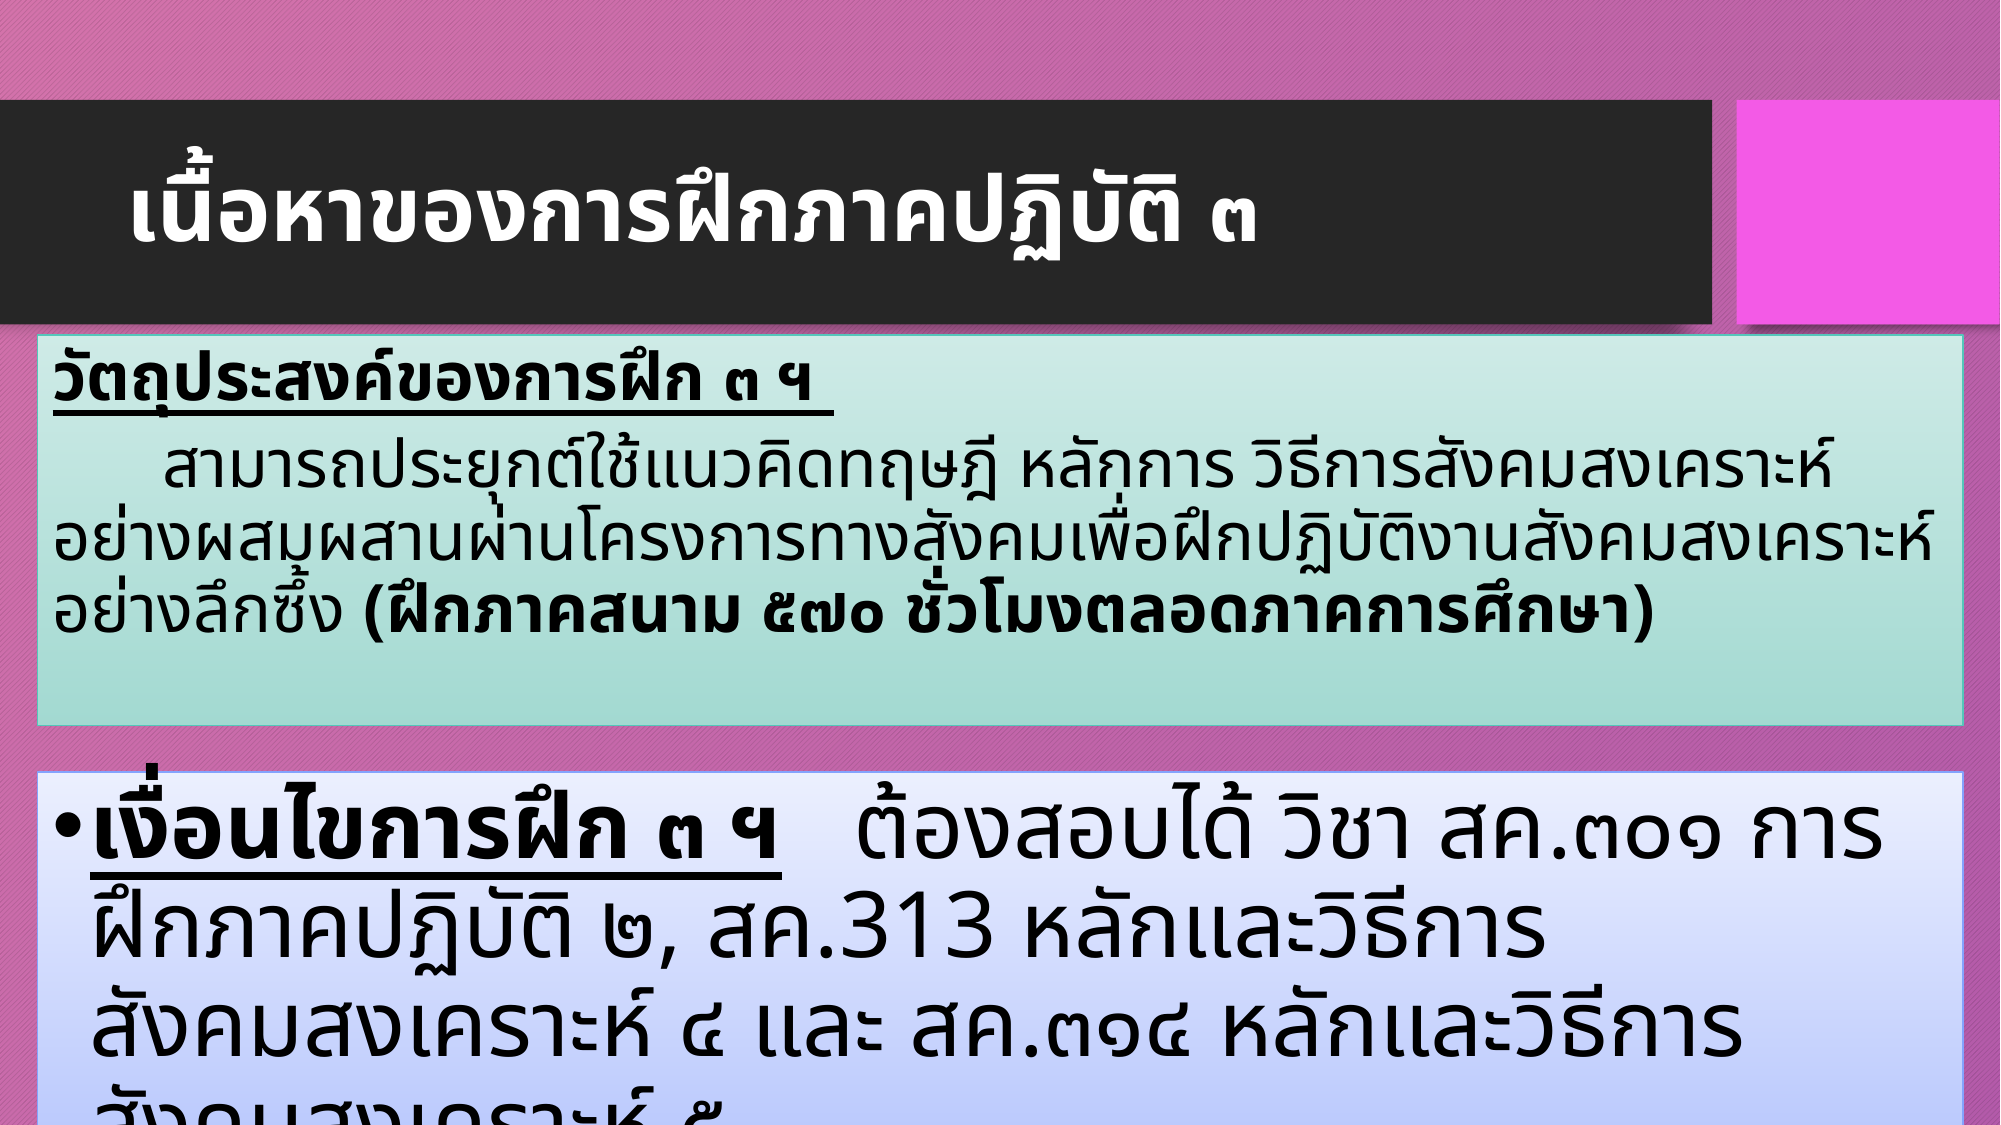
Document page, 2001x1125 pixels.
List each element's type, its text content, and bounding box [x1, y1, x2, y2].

picture [1736, 325, 2000, 347]
title เนื้อหาของการฝึกภาคปฏิบัติ ๓ [111, 123, 1689, 301]
text_box เงื่อนไขการฝึก ๓ ฯ ต้องสอบได้ วิชา สค.๓๐๑ การฝึกภาคปฏิบัติ ๒, สค.313 หลักและวิธีการสังคมสงเคราะห์ ๔ และ สค.๓๑๔ หลักและวิธีการสังคมสงเคราะห์ ๕ [37, 771, 1964, 1125]
picture [0, 325, 1713, 376]
list วัตถุประสงค์ของการฝึก ๓ ฯ สามารถประยุกต์ใช้แนวคิดทฤษฎี หลักการ วิธีการสังคมสงเคราะห์อย่างผสมผสานผ่านโครงการทางสังคมเพื่อฝึกปฏิบัติงานสังคมสงเคราะห์อย่างลึกซึ้ง (ฝึกภาคสนาม ๕๗๐ ชั่วโมงตลอดภาคการศึกษา) [37, 334, 1964, 726]
